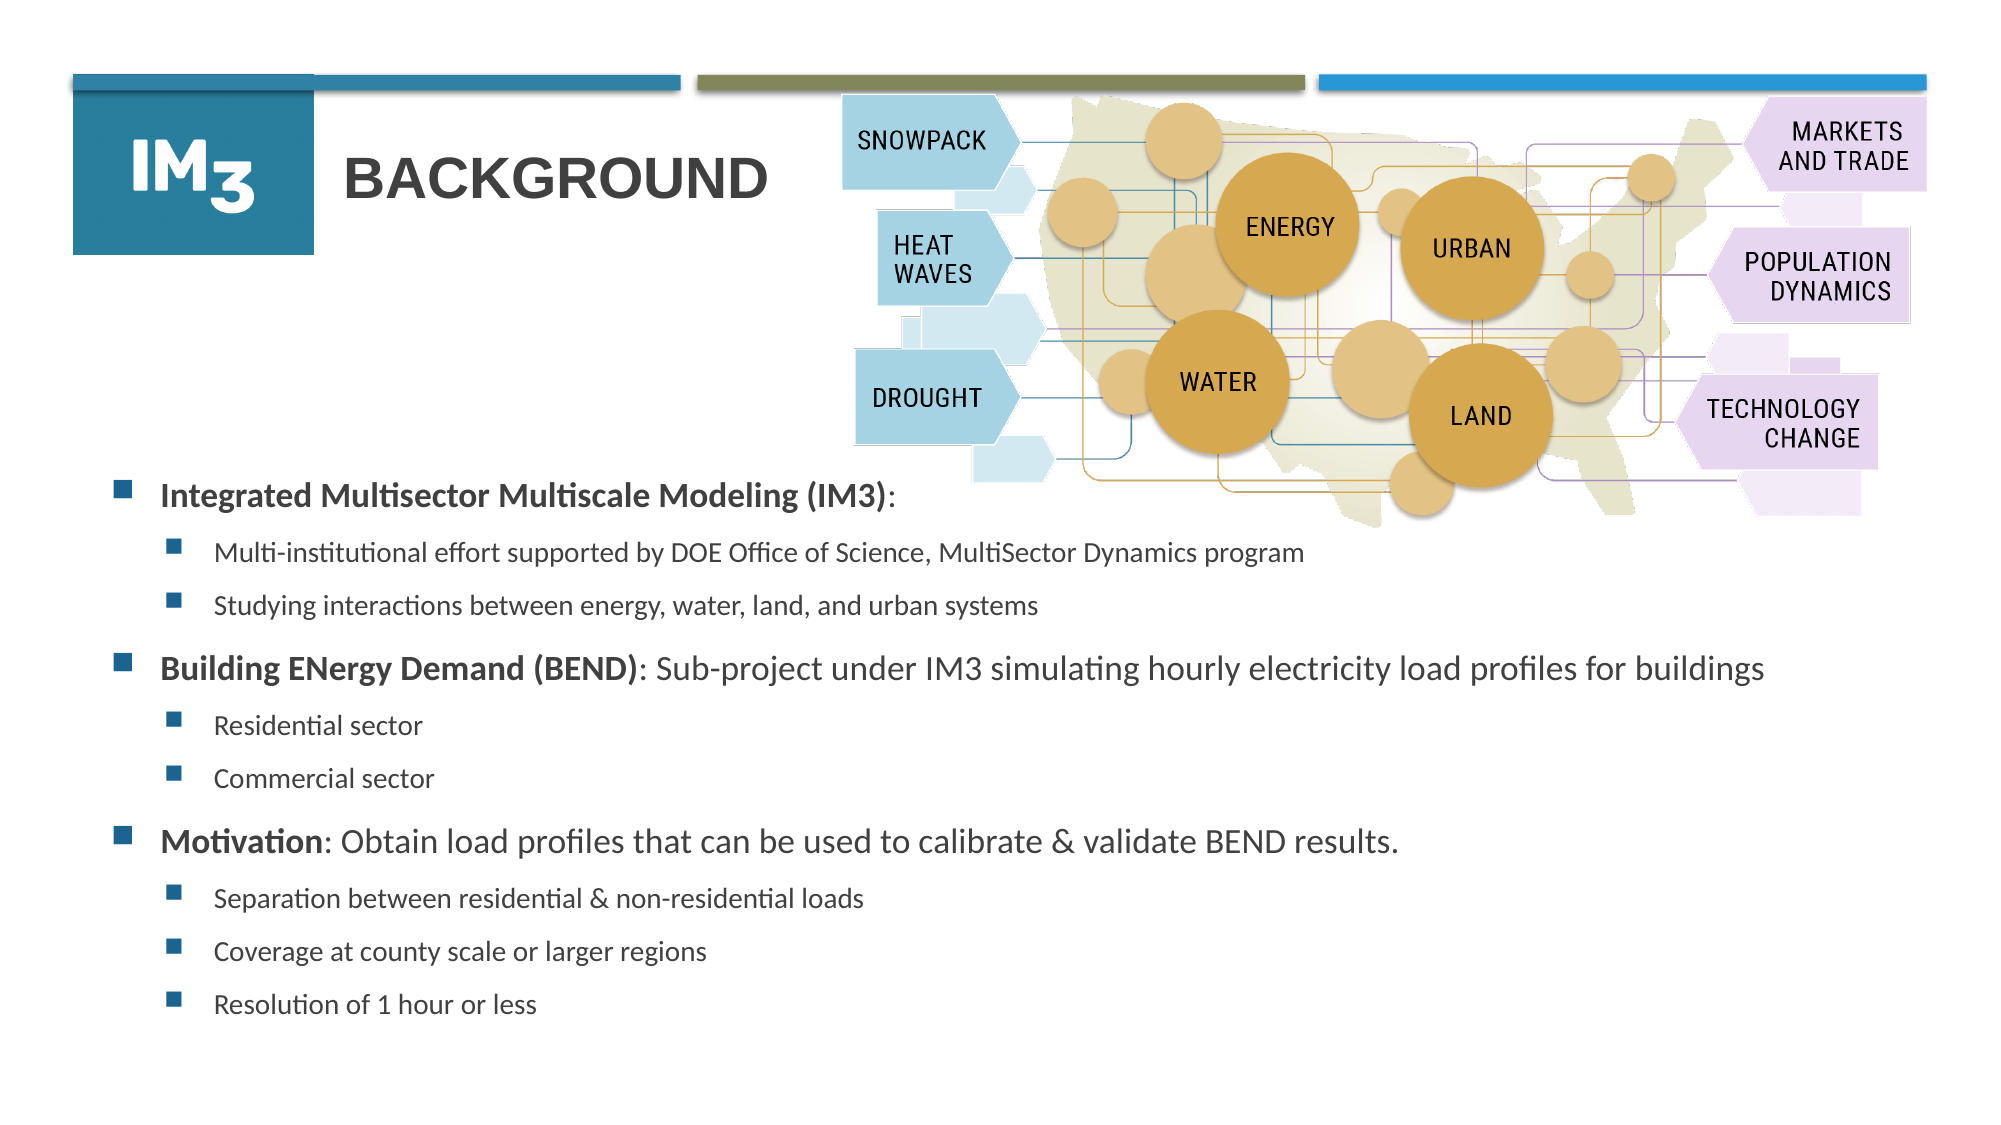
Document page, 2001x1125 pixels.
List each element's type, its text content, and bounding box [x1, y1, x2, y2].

title Background [328, 93, 838, 256]
picture [73, 91, 314, 255]
list Integrated Multisector Multiscale Modeling (IM3): Multi-institutional effort supported by DOE Office of Science, MultiSector Dynamics program Studying interactions between energy, water, land, and urban systems Building ENergy Demand (BEND): Sub-project under IM3 simulating hourly electricity load profiles for buildings Residential sector Commercial sector Motivation: Obtain load profiles that can be used to calibrate & validate BEND results. Separation between residential & non-residential loads Coverage at county scale or larger regions Resolution of 1 hour or less [95, 468, 1905, 1065]
picture [841, 93, 1929, 530]
